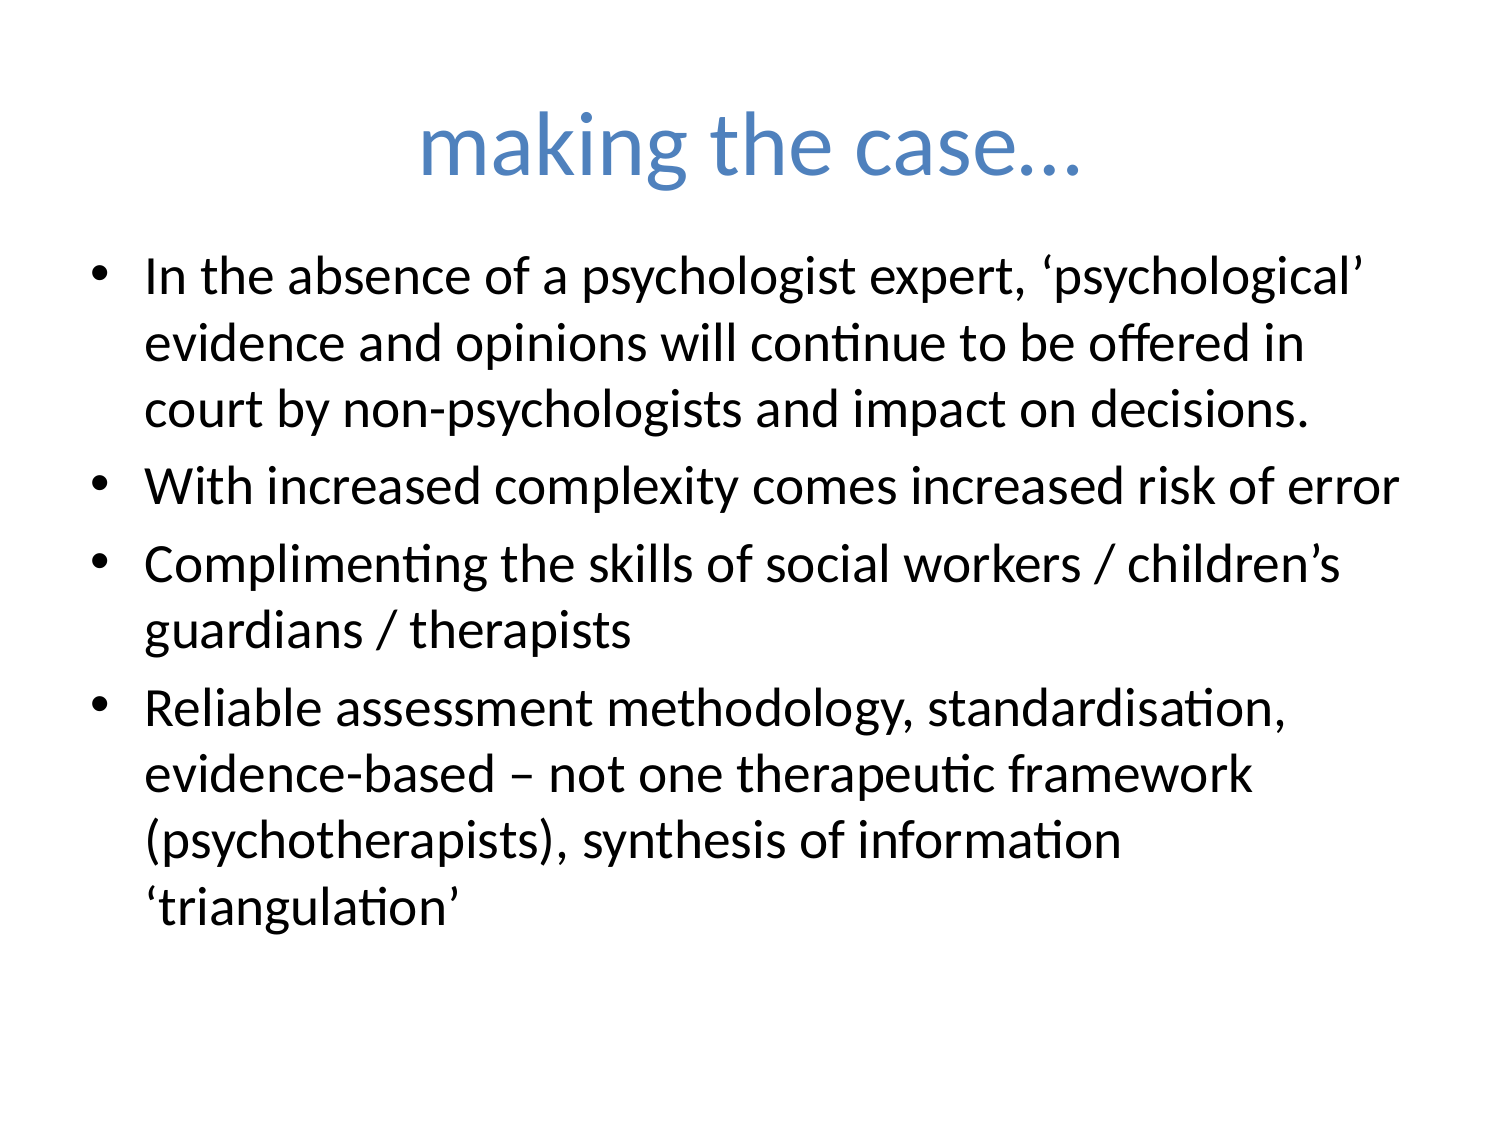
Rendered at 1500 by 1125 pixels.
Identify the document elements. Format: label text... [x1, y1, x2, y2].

list In the absence of a psychologist expert, ‘psychological’ evidence and opinions will continue to be offered in court by non-psychologists and impact on decisions. With increased complexity comes increased risk of error Complimenting the skills of social workers / children’s guardians / therapists Reliable assessment methodology, standardisation, evidence-based – not one therapeutic framework (psychotherapists), synthesis of information ‘triangulation’ [75, 231, 1425, 1005]
title making the case… [75, 45, 1425, 231]
